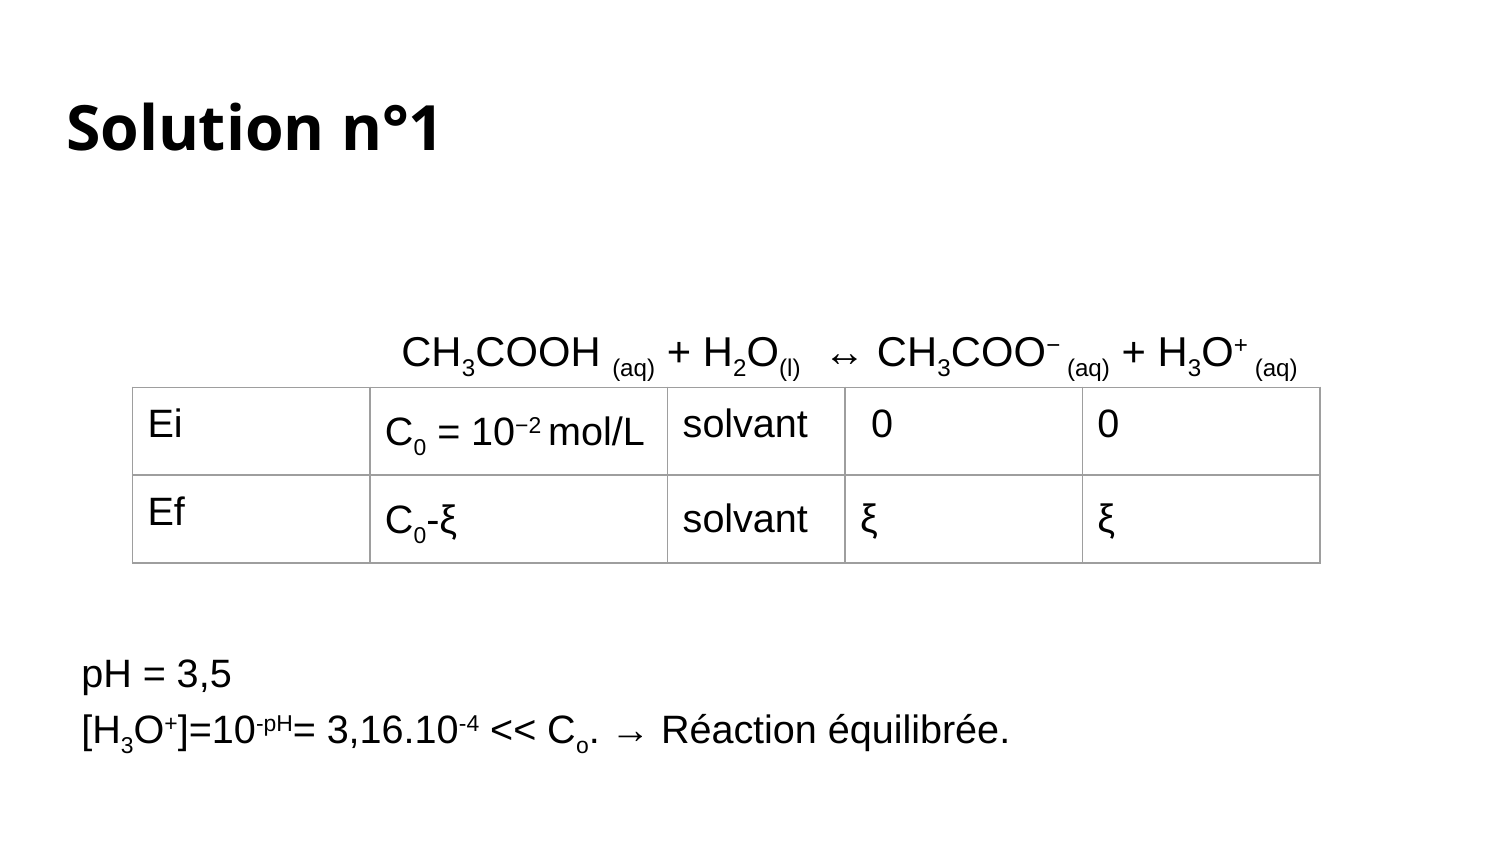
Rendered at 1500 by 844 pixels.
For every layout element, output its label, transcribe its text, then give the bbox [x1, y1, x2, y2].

table_header Ei [133, 388, 363, 474]
table_cell Ef [133, 476, 363, 562]
text_box pH = 3,5 [H3O+]=10-pH= 3,16.10-4 << Co. → Réaction équilibrée. [66, 626, 1387, 844]
title Solution n°1 [51, 72, 1449, 176]
text_box CH3COOH (aq) + H2O(l) ↔️ CH3COO− (aq) + H3O+ (aq) [363, 301, 1500, 794]
